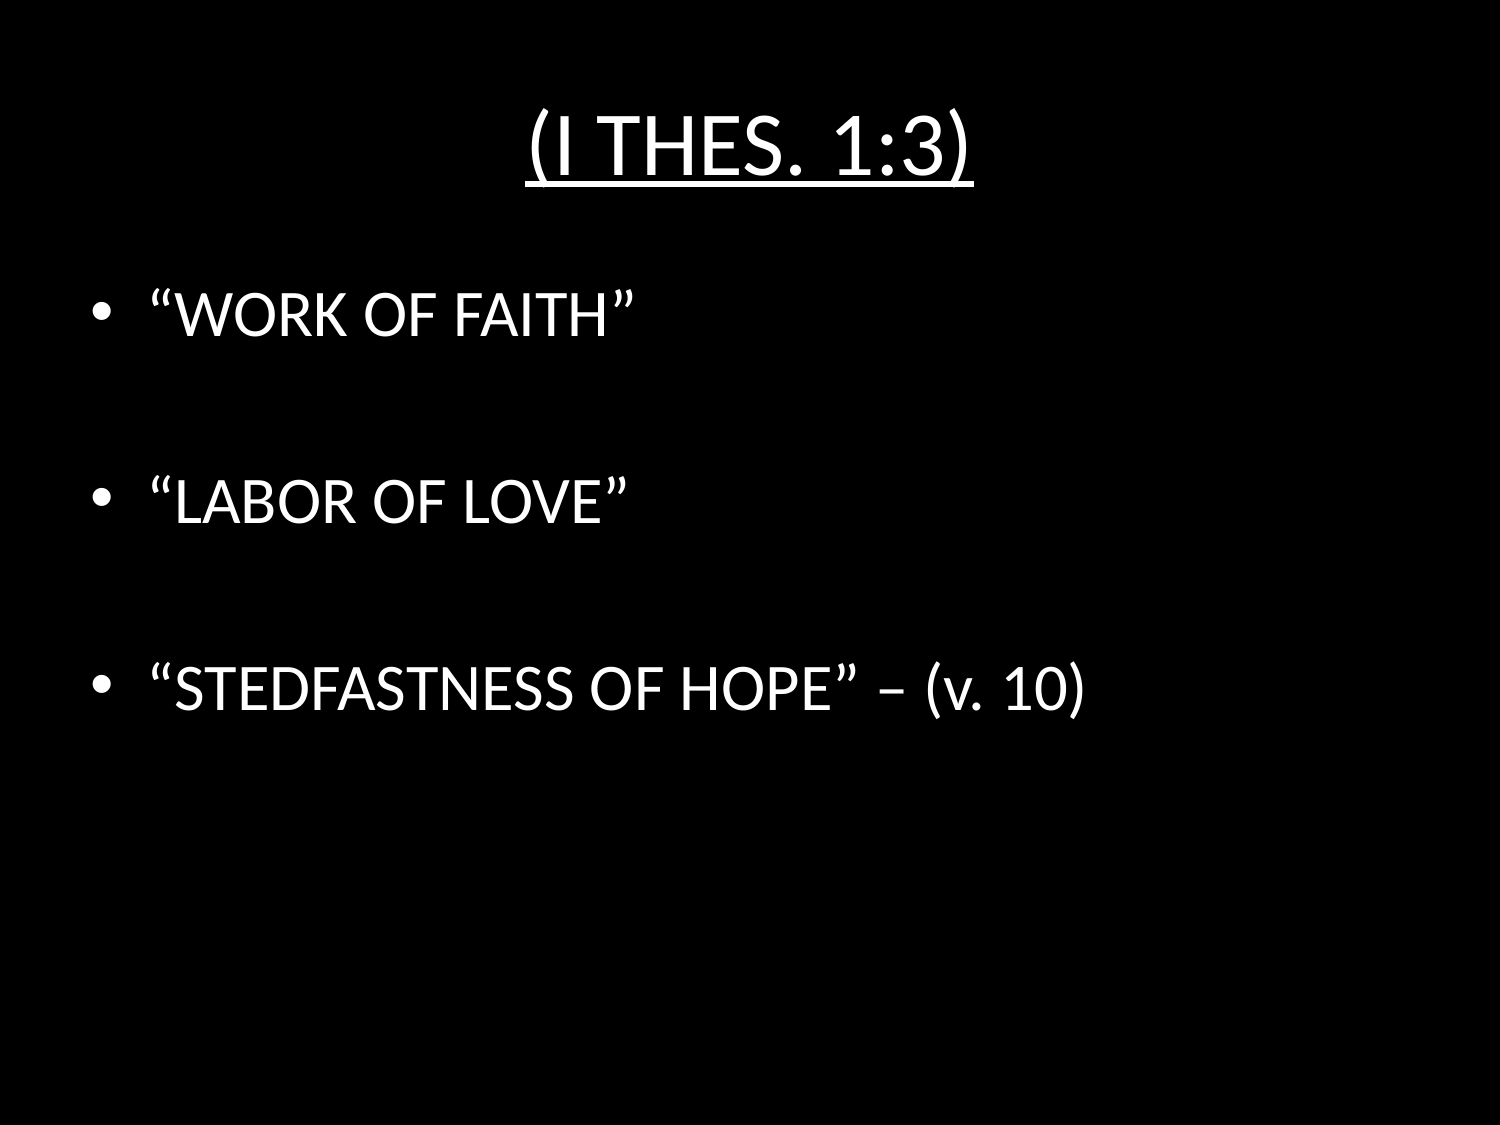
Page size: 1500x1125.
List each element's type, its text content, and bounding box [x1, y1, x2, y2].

list “WORK OF FAITH” “LABOR OF LOVE” “STEDFASTNESS OF HOPE” – (v. 10) [75, 262, 1425, 1005]
title (I THES. 1:3) [75, 45, 1425, 233]
